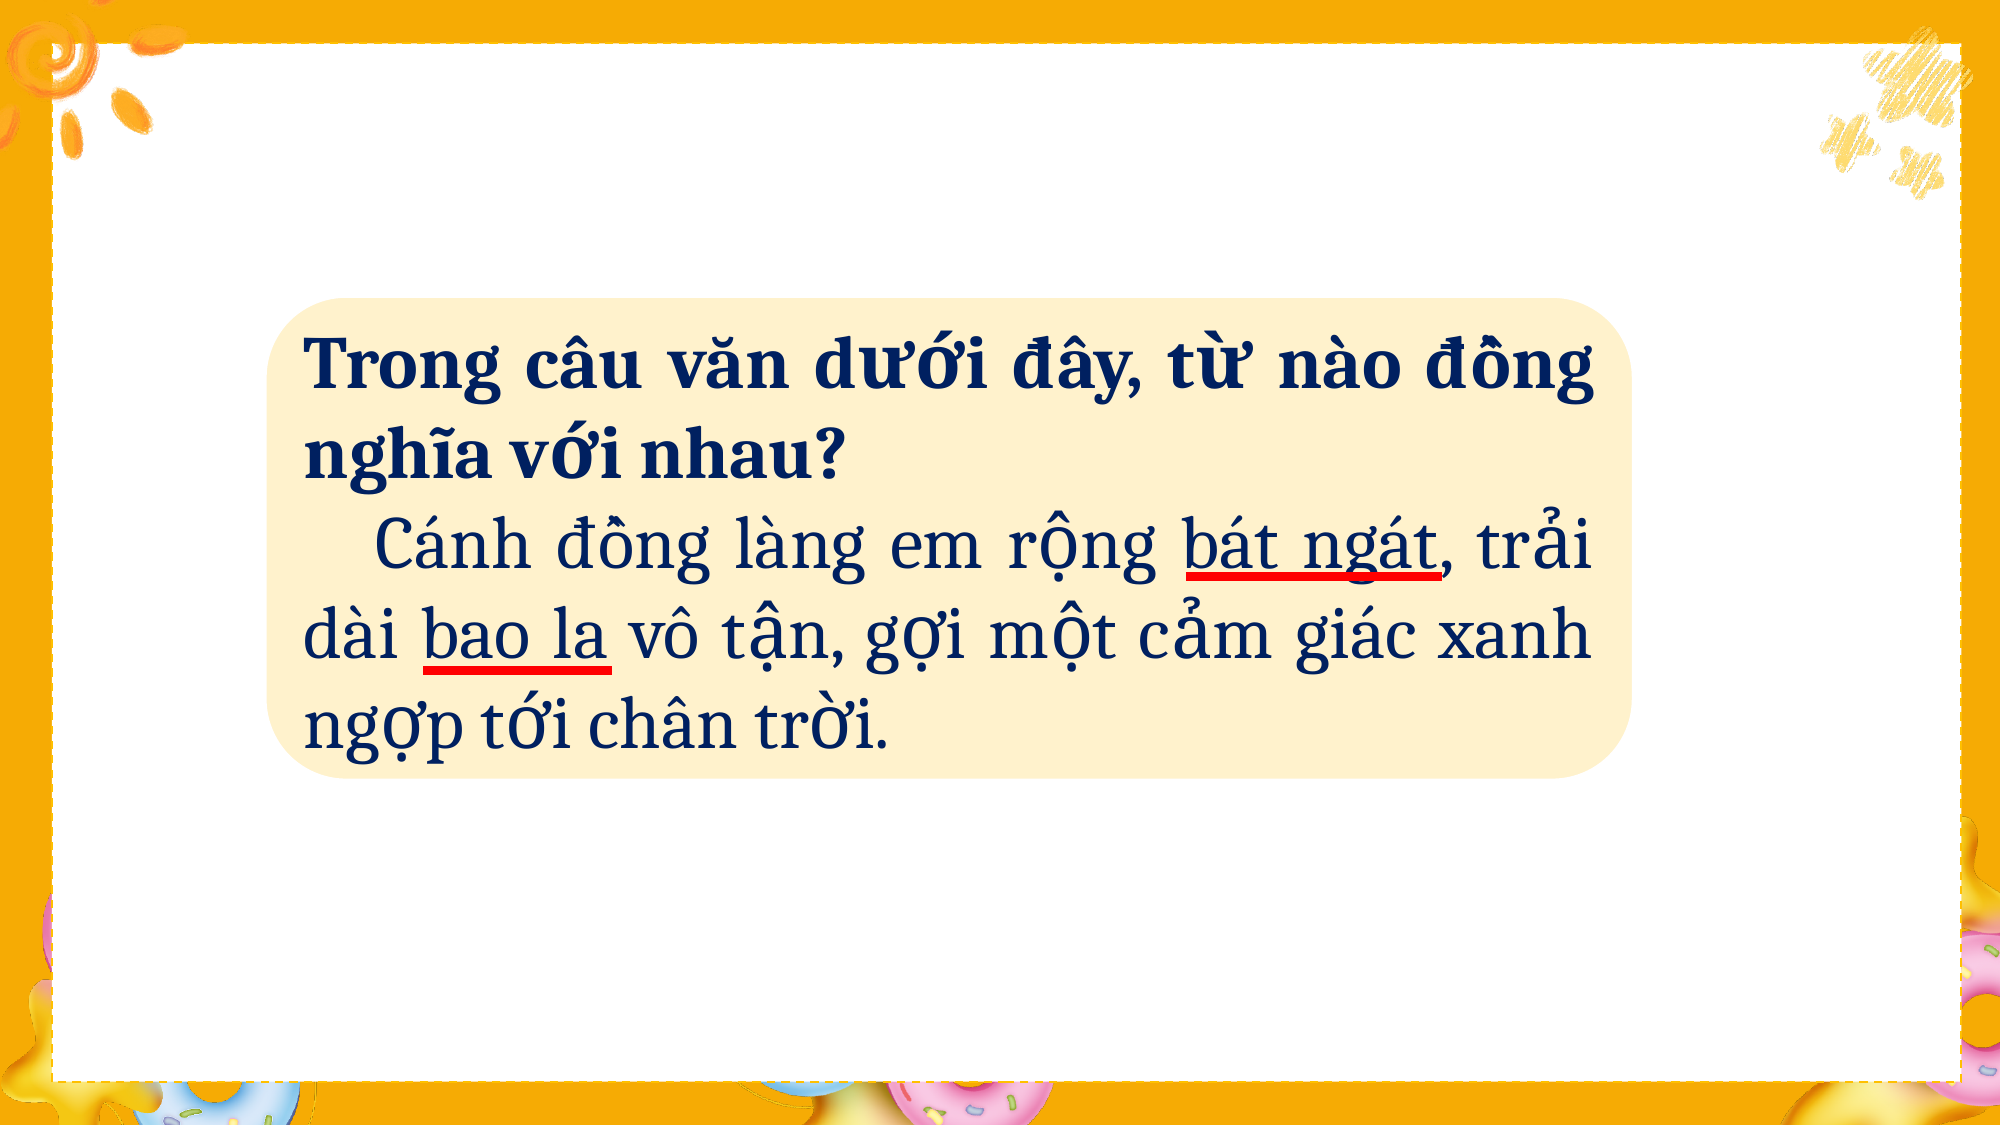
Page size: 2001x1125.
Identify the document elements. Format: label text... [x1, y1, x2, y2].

text_box Trong câu văn dưới đây, từ nào đồng nghĩa với nhau? Cánh đồng làng em rộng bát ngát, trải dài bao la vô tận, gợi một cảm giác xanh ngợp tới chân trời. [264, 295, 1634, 781]
picture [1698, 795, 2001, 1125]
picture [1778, 0, 2001, 234]
picture [648, 1082, 1085, 1125]
picture [0, 834, 381, 1125]
picture [0, 0, 212, 203]
